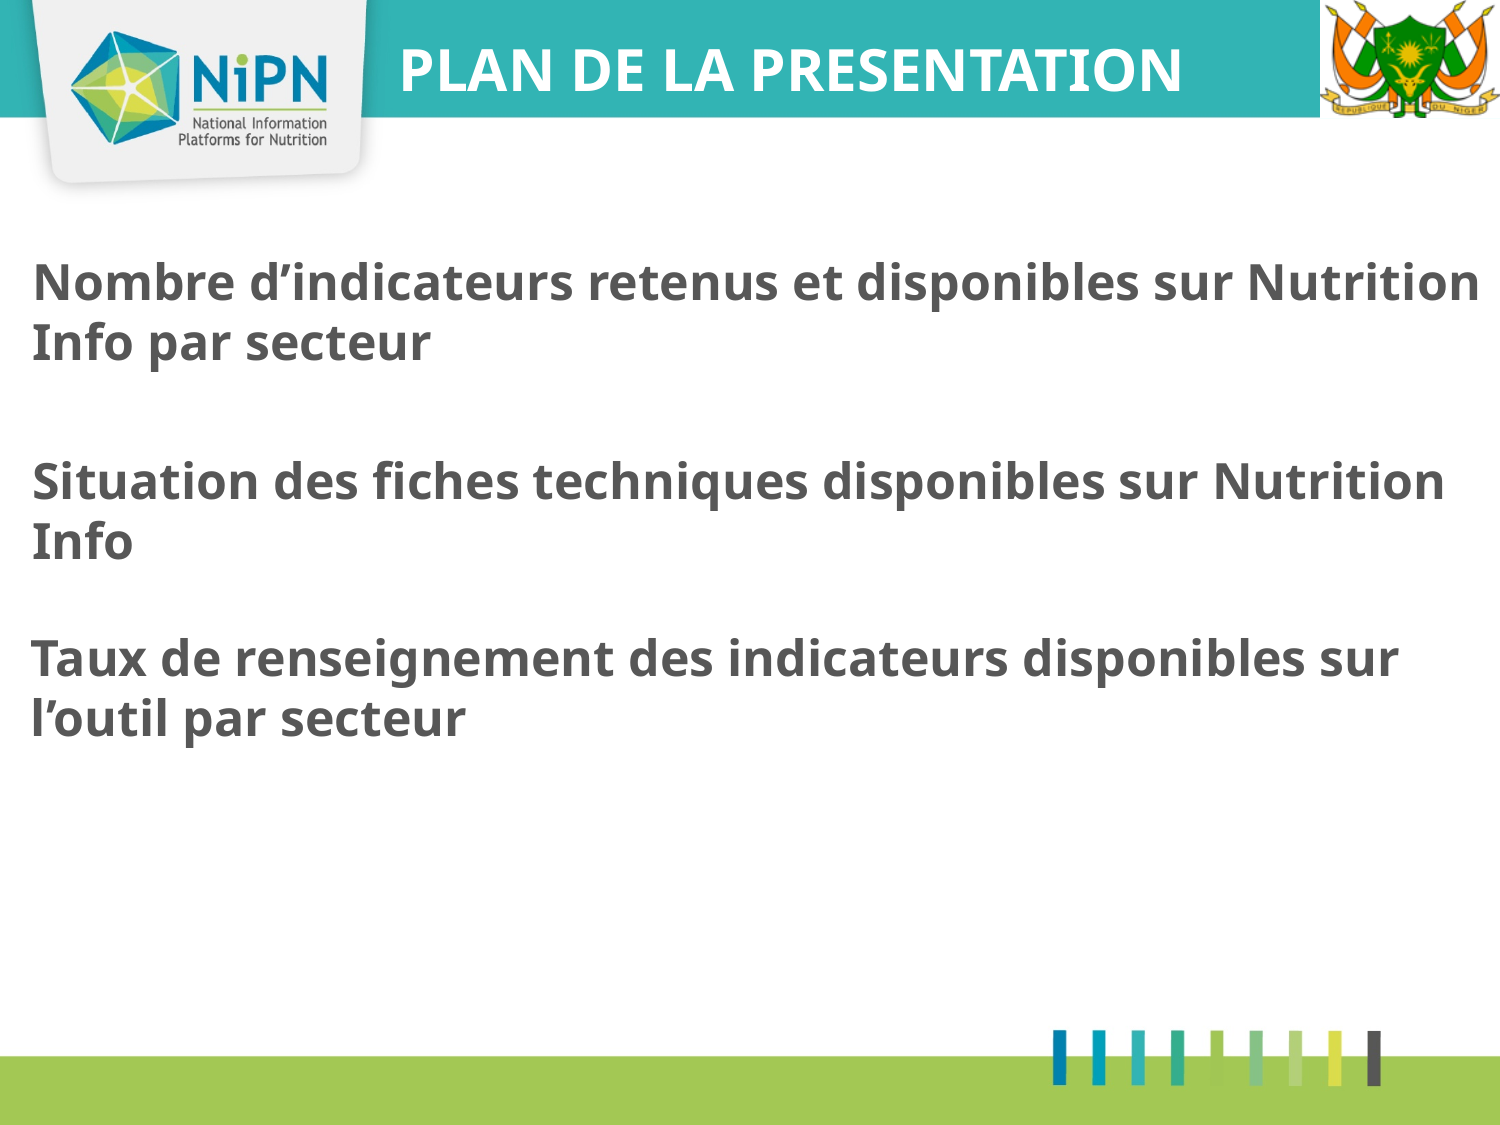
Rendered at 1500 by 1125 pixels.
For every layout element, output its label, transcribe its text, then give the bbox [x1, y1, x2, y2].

text_box PLAN DE LA PRESENTATION [383, 26, 1282, 111]
text_box Taux de renseignement des indicateurs disponibles sur l’outil par secteur [16, 618, 1458, 754]
picture [0, 0, 1500, 1125]
text_box Situation des fiches techniques disponibles sur Nutrition Info [17, 442, 1495, 577]
text_box Nombre d’indicateurs retenus et disponibles sur Nutrition Info par secteur [17, 243, 1500, 439]
